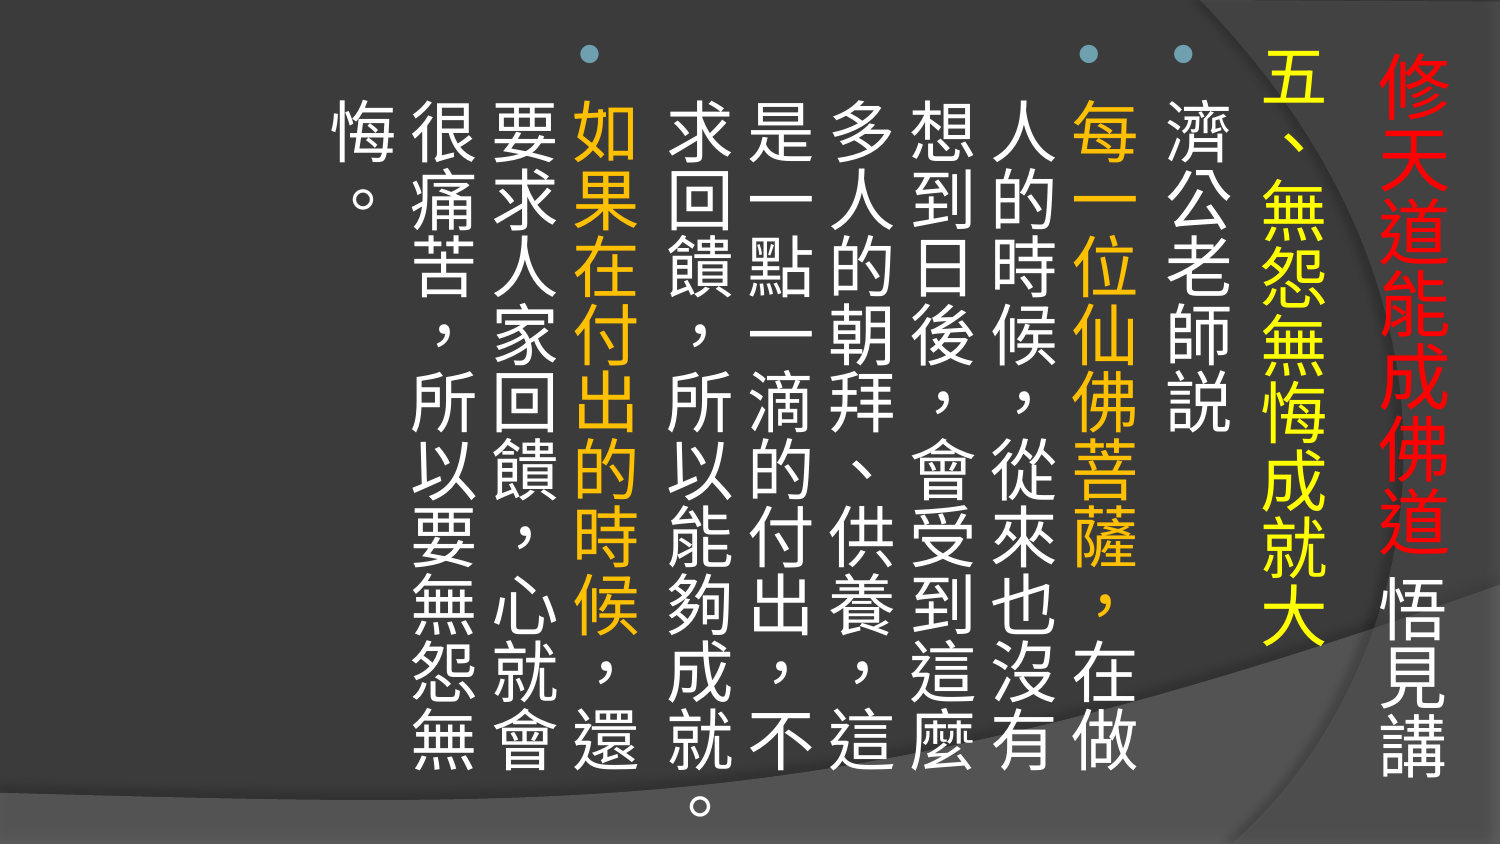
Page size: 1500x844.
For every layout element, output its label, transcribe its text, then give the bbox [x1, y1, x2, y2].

list 五、無怨無悔成就大 濟公老師説 每一位仙佛菩薩，在做人的時候，從來也沒有想到日後，會受到這麼多人的朝拜、供養，這是一點一滴的付出，不求回饋，所以能夠成就。 如果在付出的時候，還要求人家回饋，心就會很痛苦，所以要無怨無悔。 [29, 21, 1353, 825]
title 修天道能成佛道 悟見講 [1352, 20, 1473, 812]
